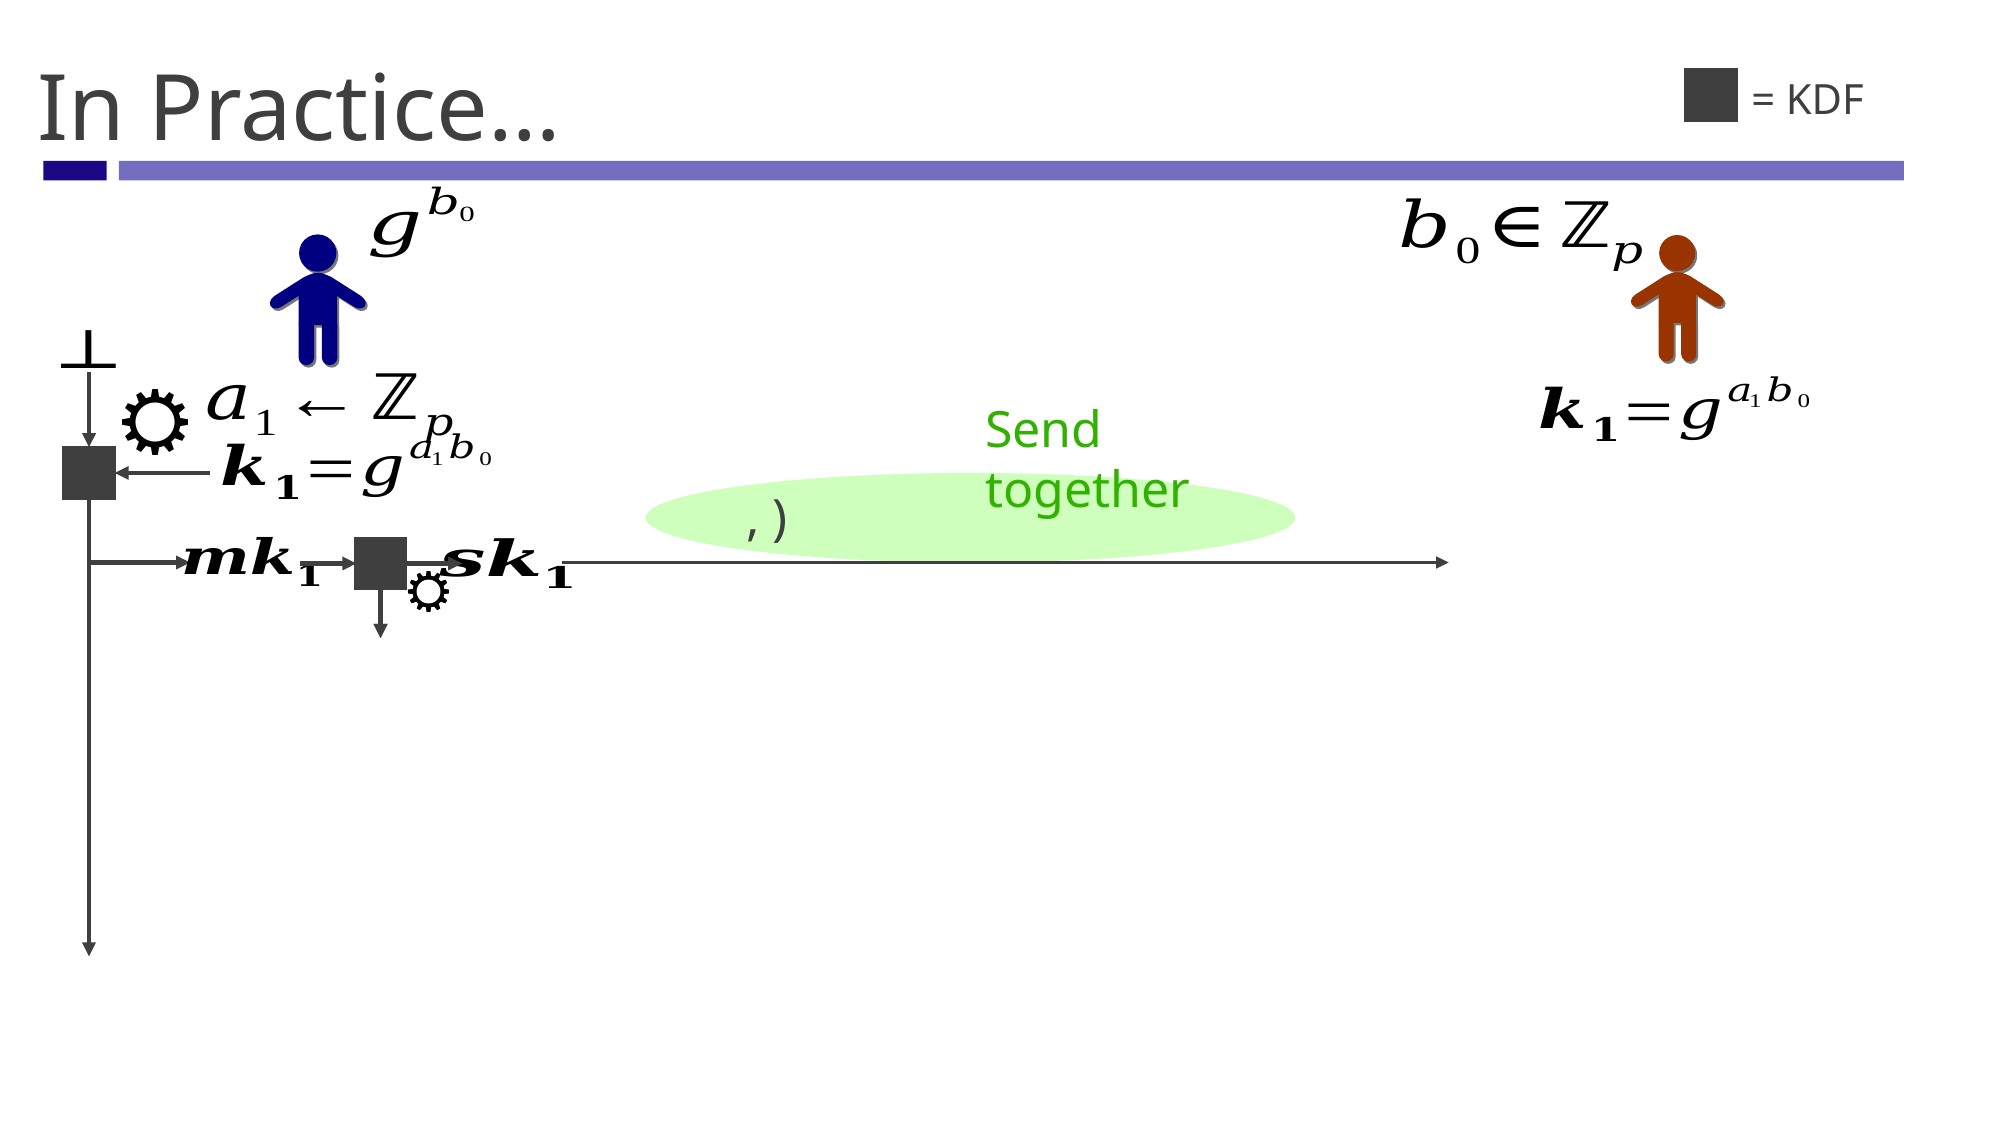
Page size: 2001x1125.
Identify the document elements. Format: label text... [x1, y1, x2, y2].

text_box [354, 537, 407, 590]
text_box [266, 234, 372, 368]
text_box [1684, 68, 1736, 122]
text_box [1627, 235, 1729, 365]
text_box [62, 446, 116, 500]
text_box = KDF [1736, 65, 2000, 130]
picture [122, 389, 188, 455]
text_box Send together [970, 390, 1321, 526]
text_box In Practice… [37, 51, 1922, 158]
text_box [644, 471, 1292, 561]
picture [408, 571, 449, 612]
